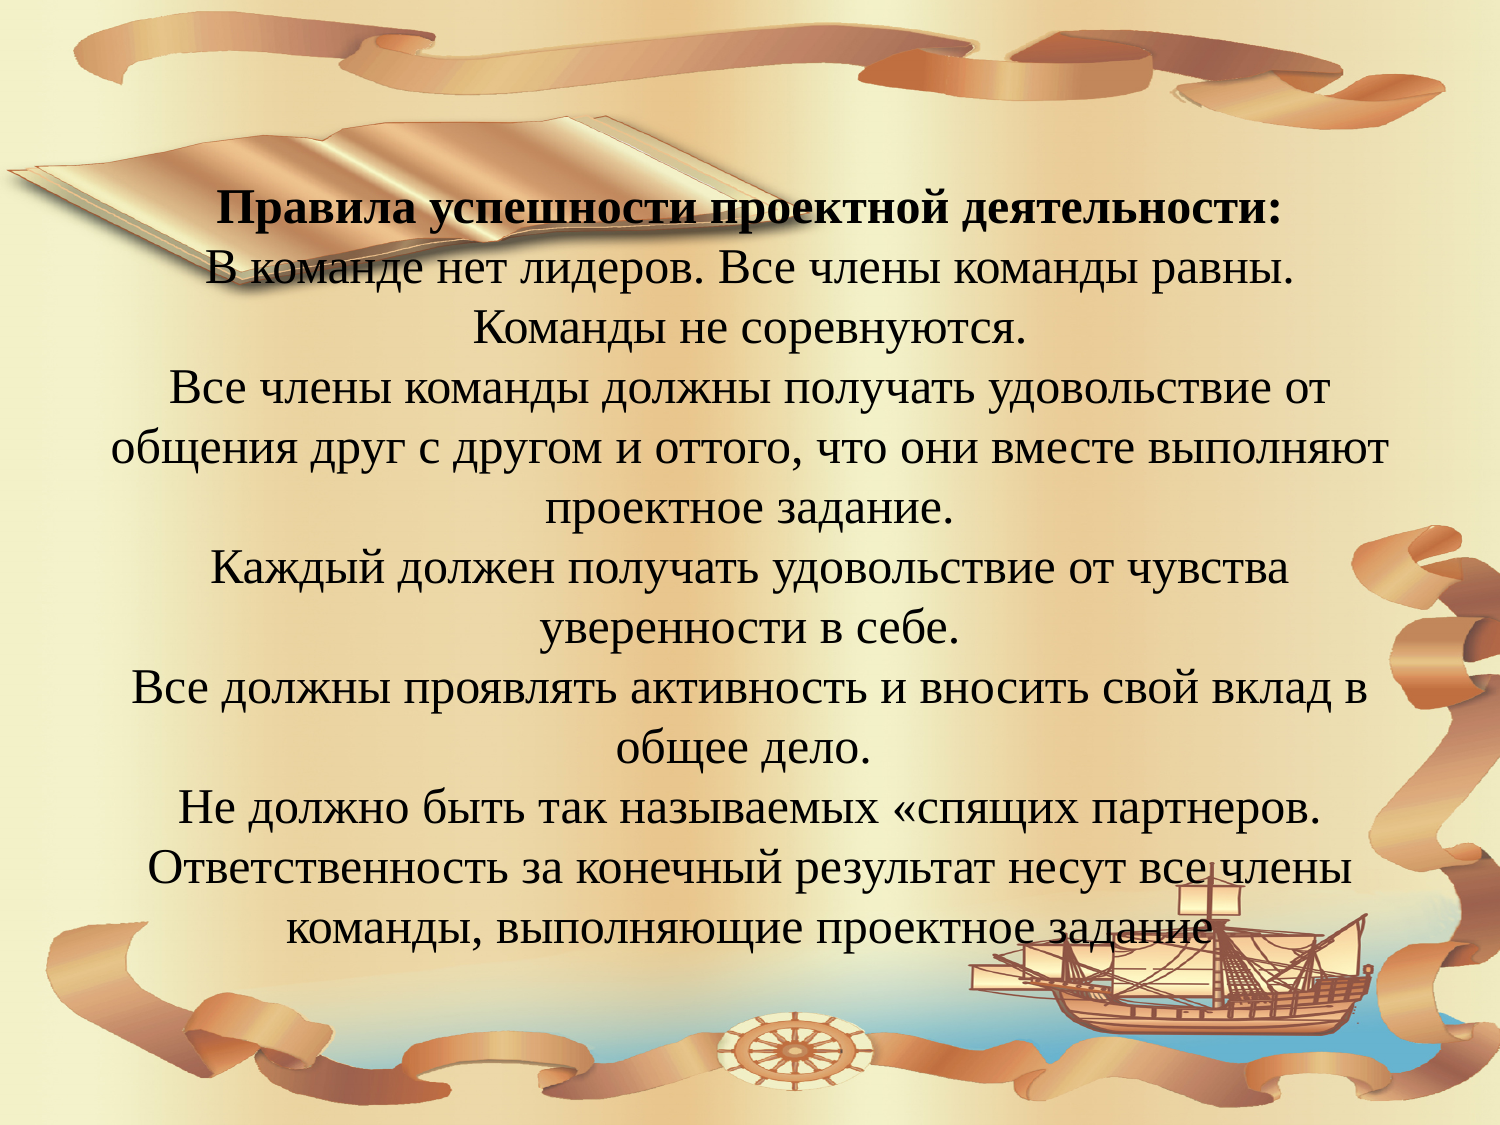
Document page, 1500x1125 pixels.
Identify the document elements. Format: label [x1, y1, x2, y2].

list [0, 0, 1500, 1125]
